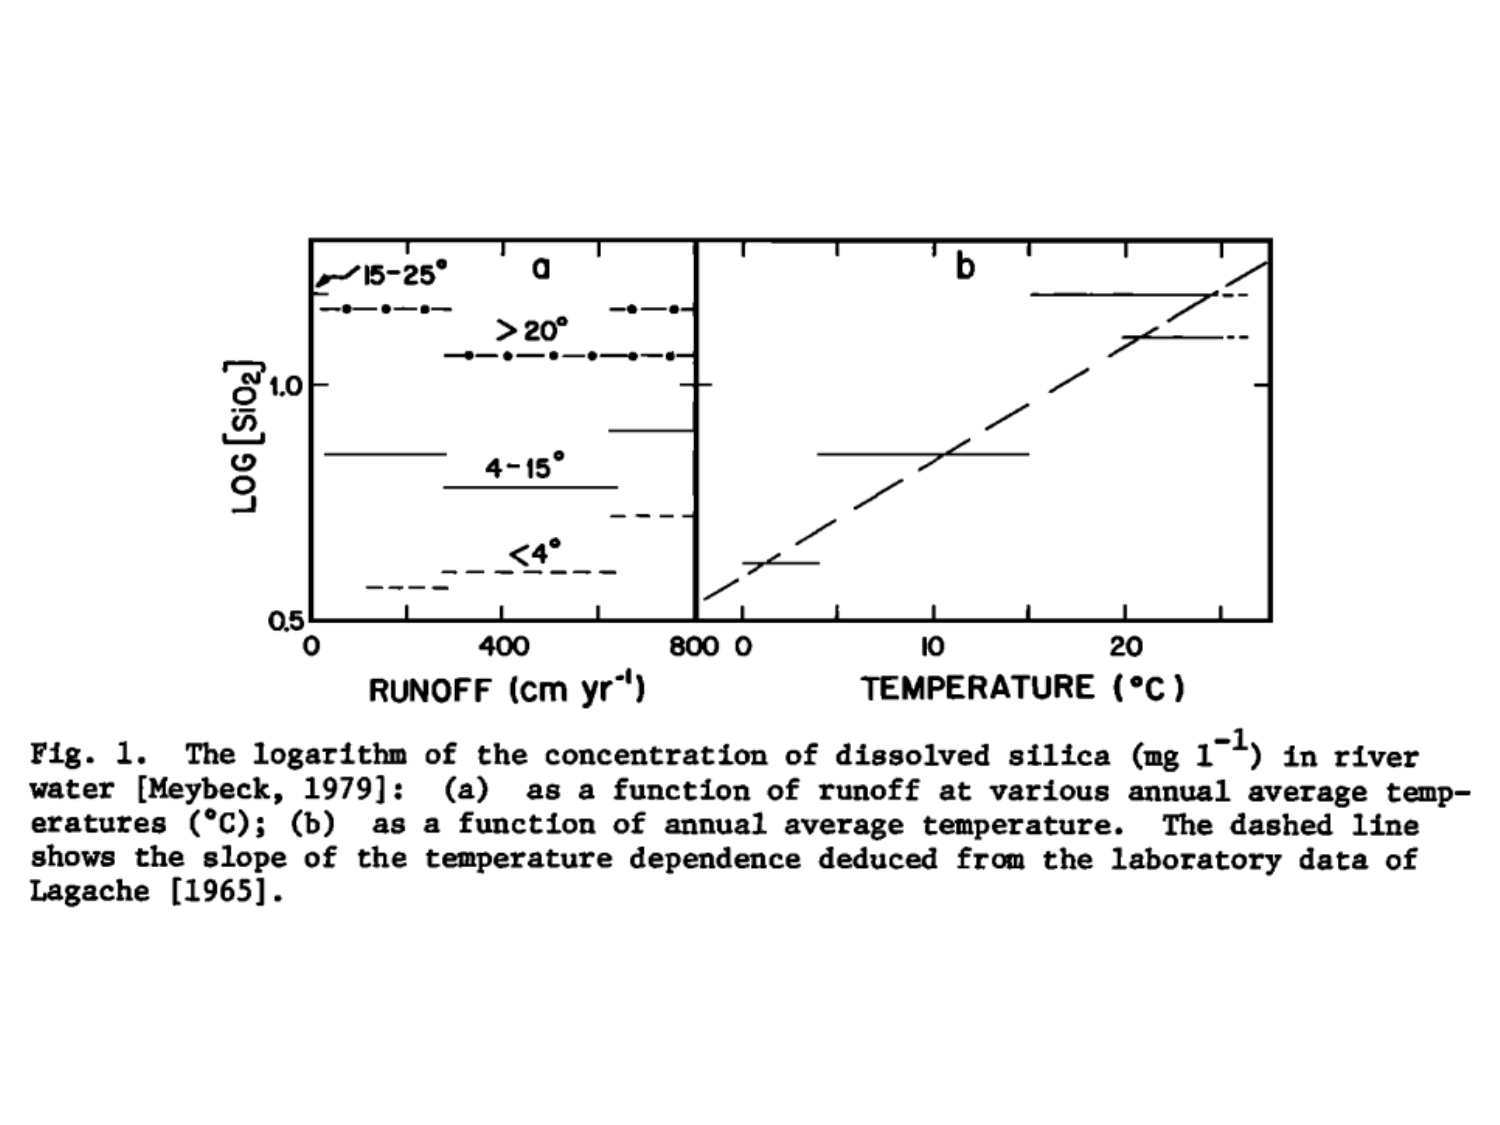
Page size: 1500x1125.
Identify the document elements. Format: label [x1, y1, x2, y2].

picture [0, 201, 1500, 923]
